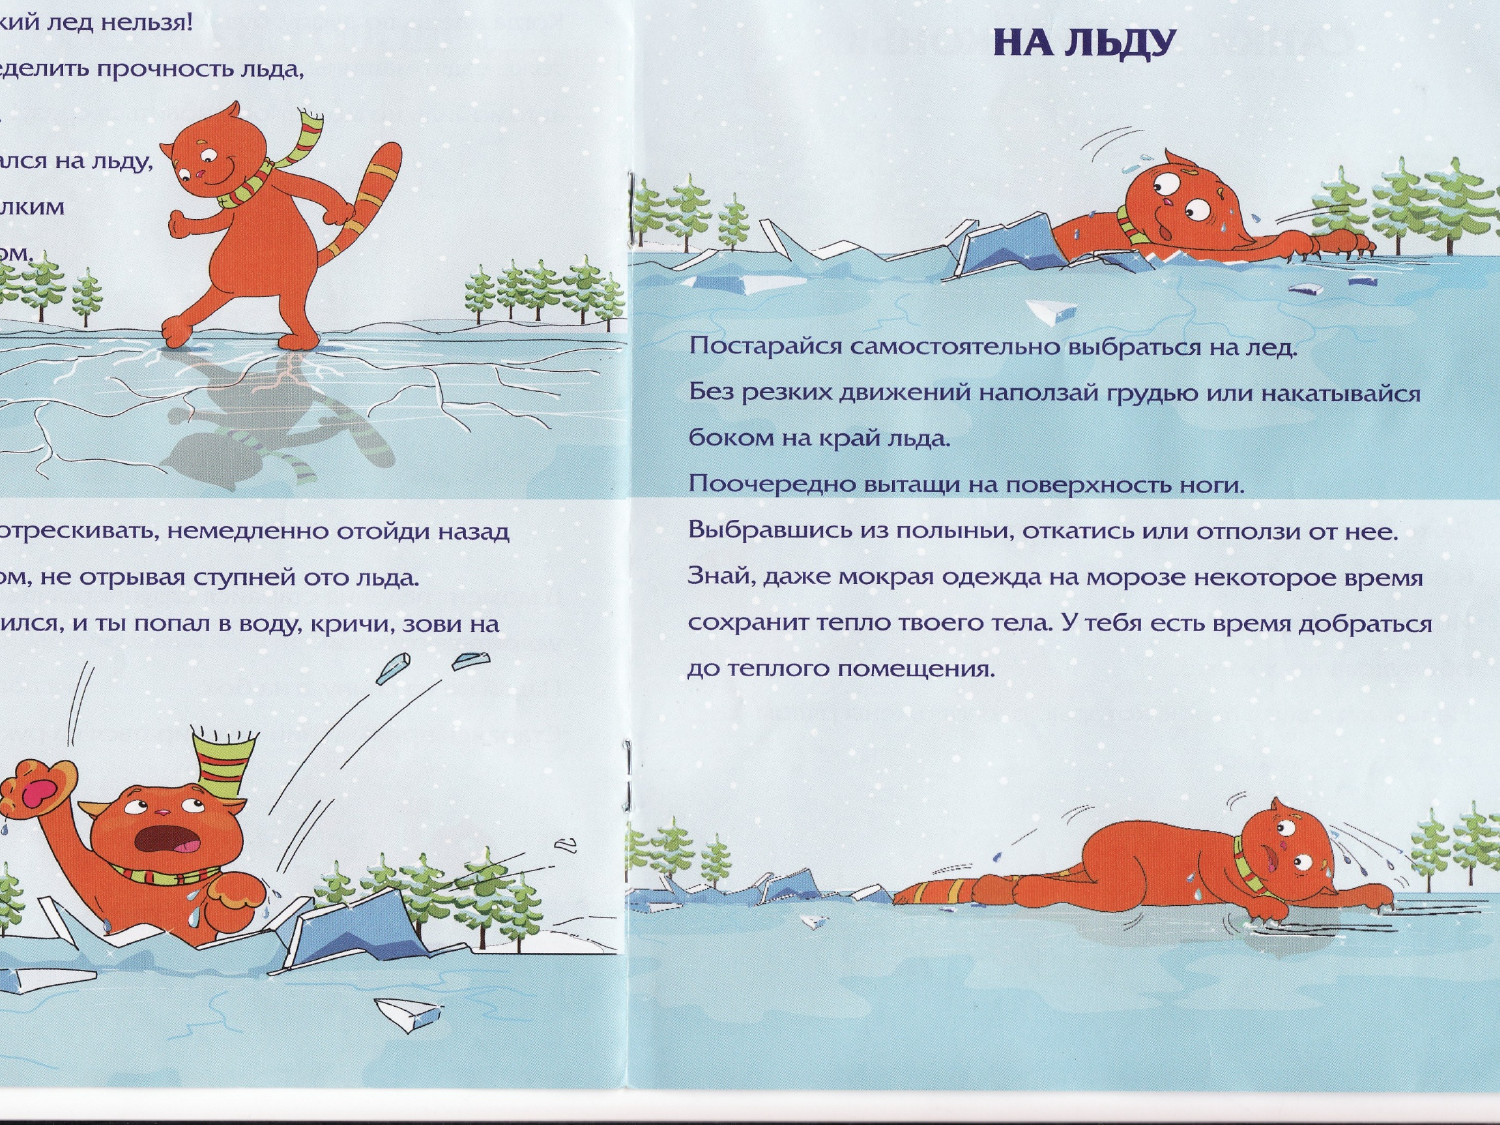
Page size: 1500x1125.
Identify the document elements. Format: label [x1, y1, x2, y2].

list [0, 0, 1500, 1125]
